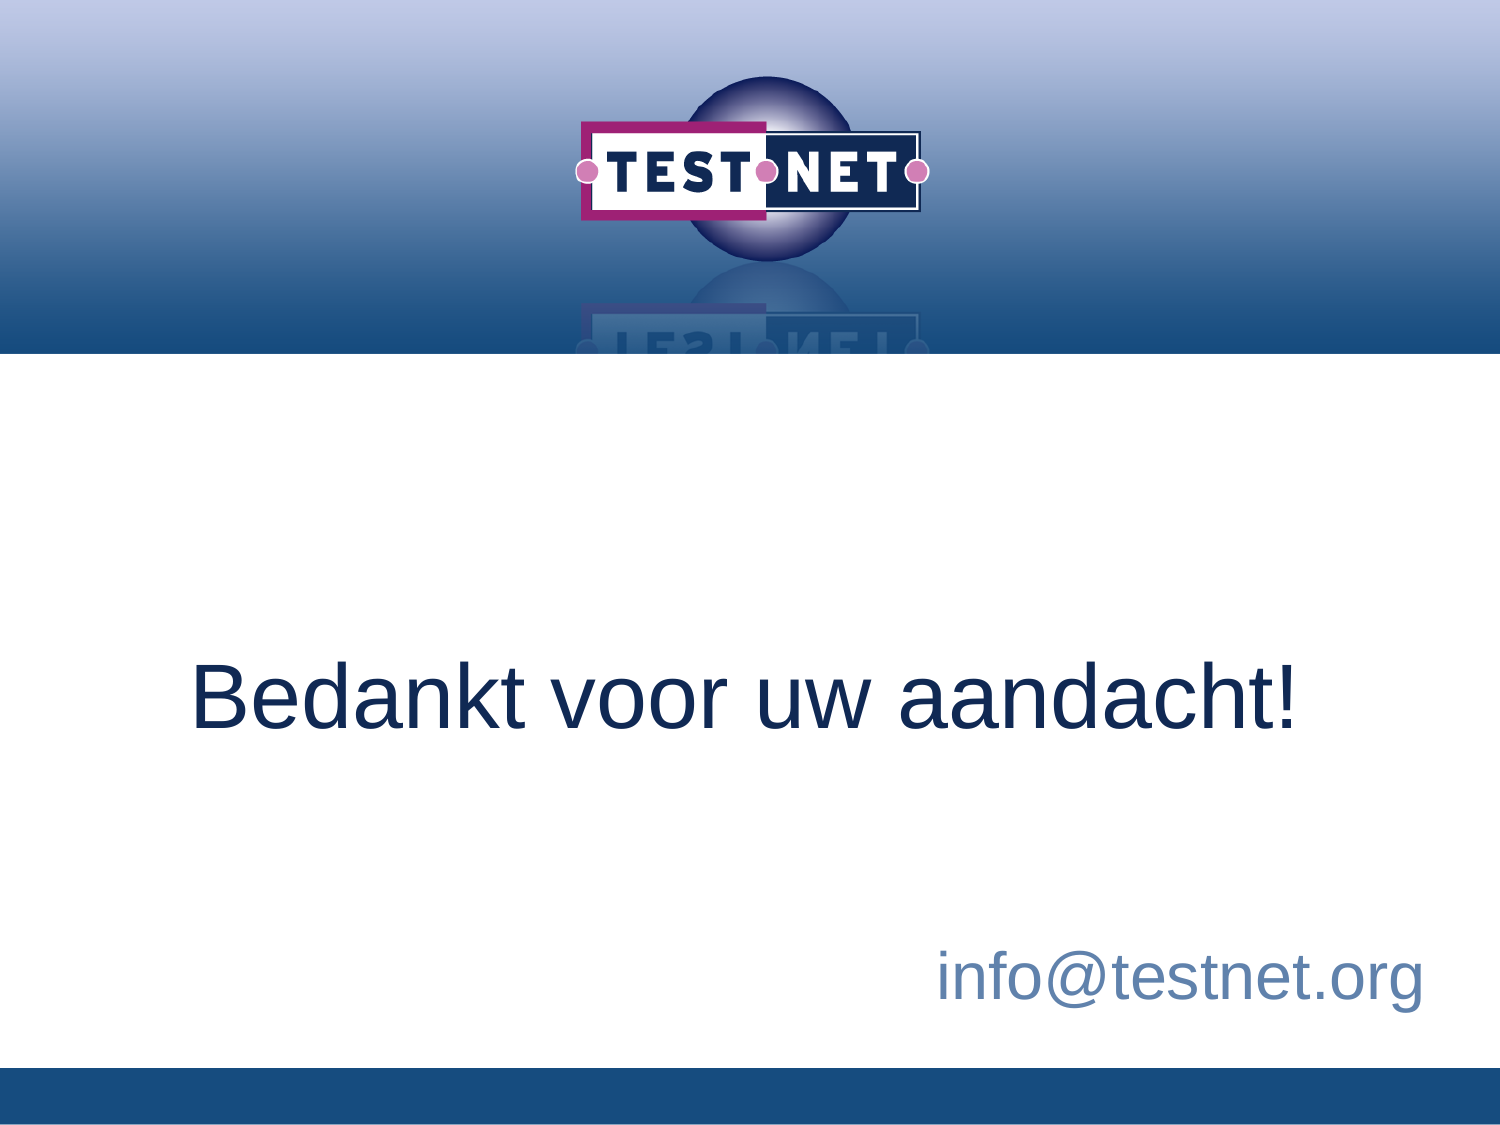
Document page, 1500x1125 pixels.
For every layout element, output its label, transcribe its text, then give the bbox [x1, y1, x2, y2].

title Bedankt voor uw aandacht! [70, 597, 1421, 786]
picture [0, 0, 1500, 1125]
list info@testnet.org [590, 925, 1442, 1041]
